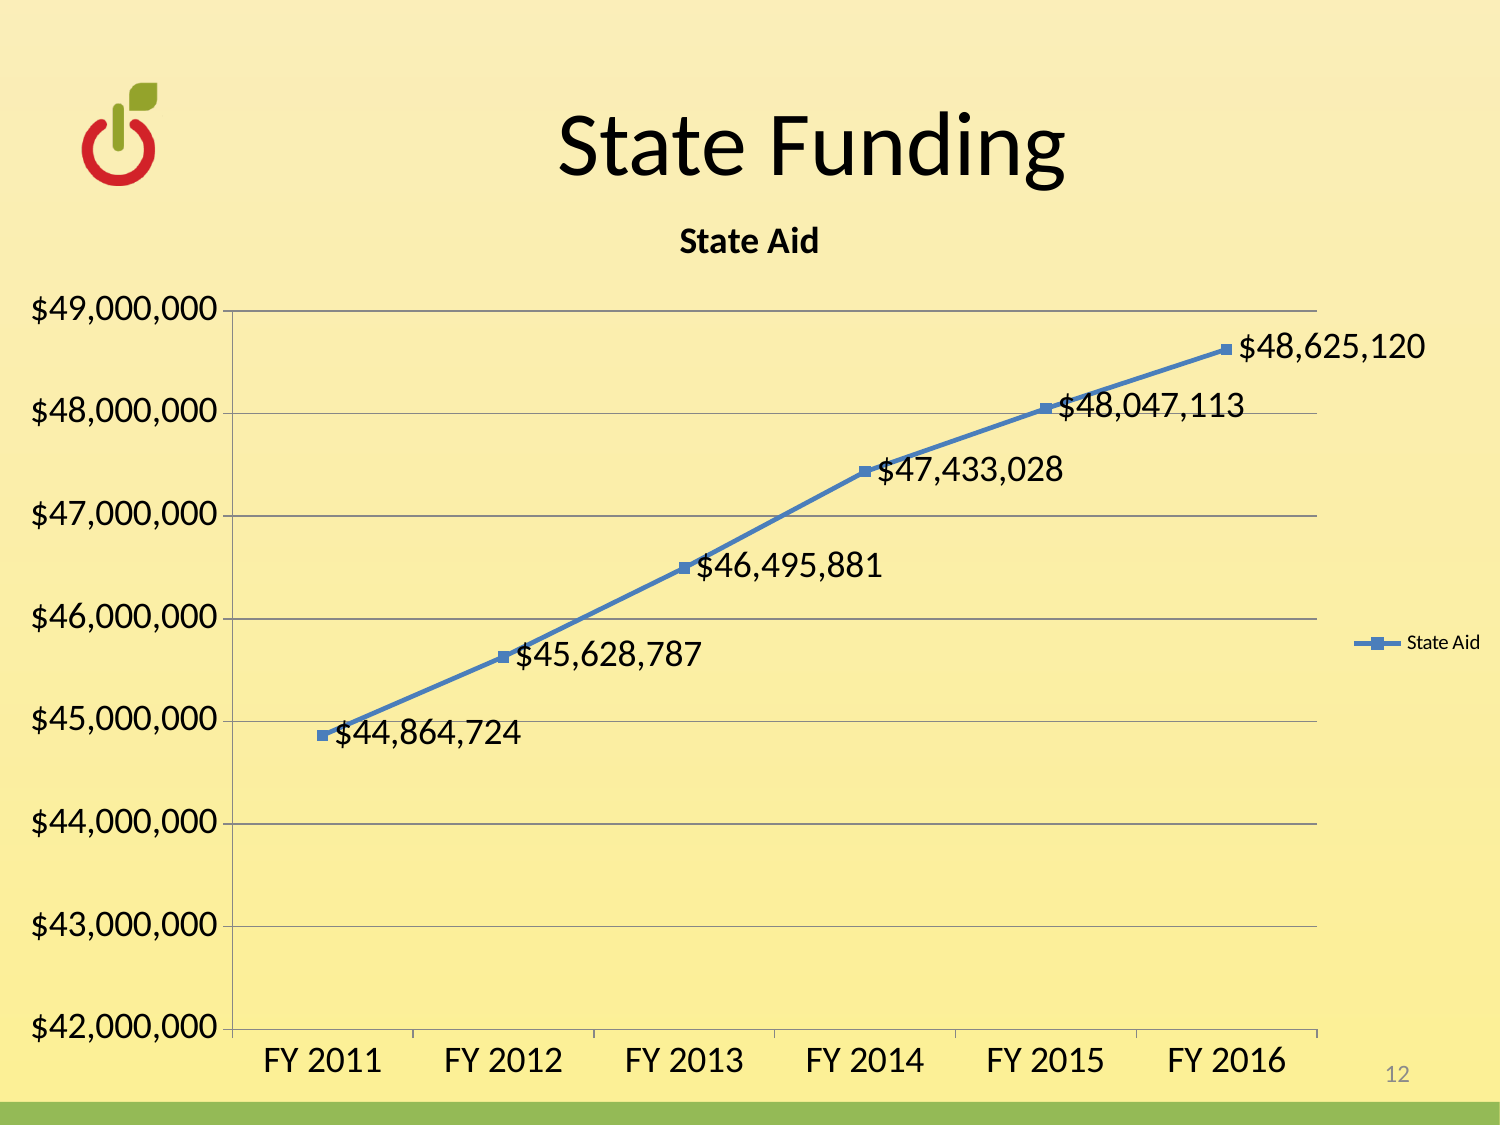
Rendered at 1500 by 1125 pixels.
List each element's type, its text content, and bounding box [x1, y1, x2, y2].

picture [75, 77, 163, 186]
title State Funding [200, 45, 1425, 185]
chart [0, 187, 1500, 1101]
